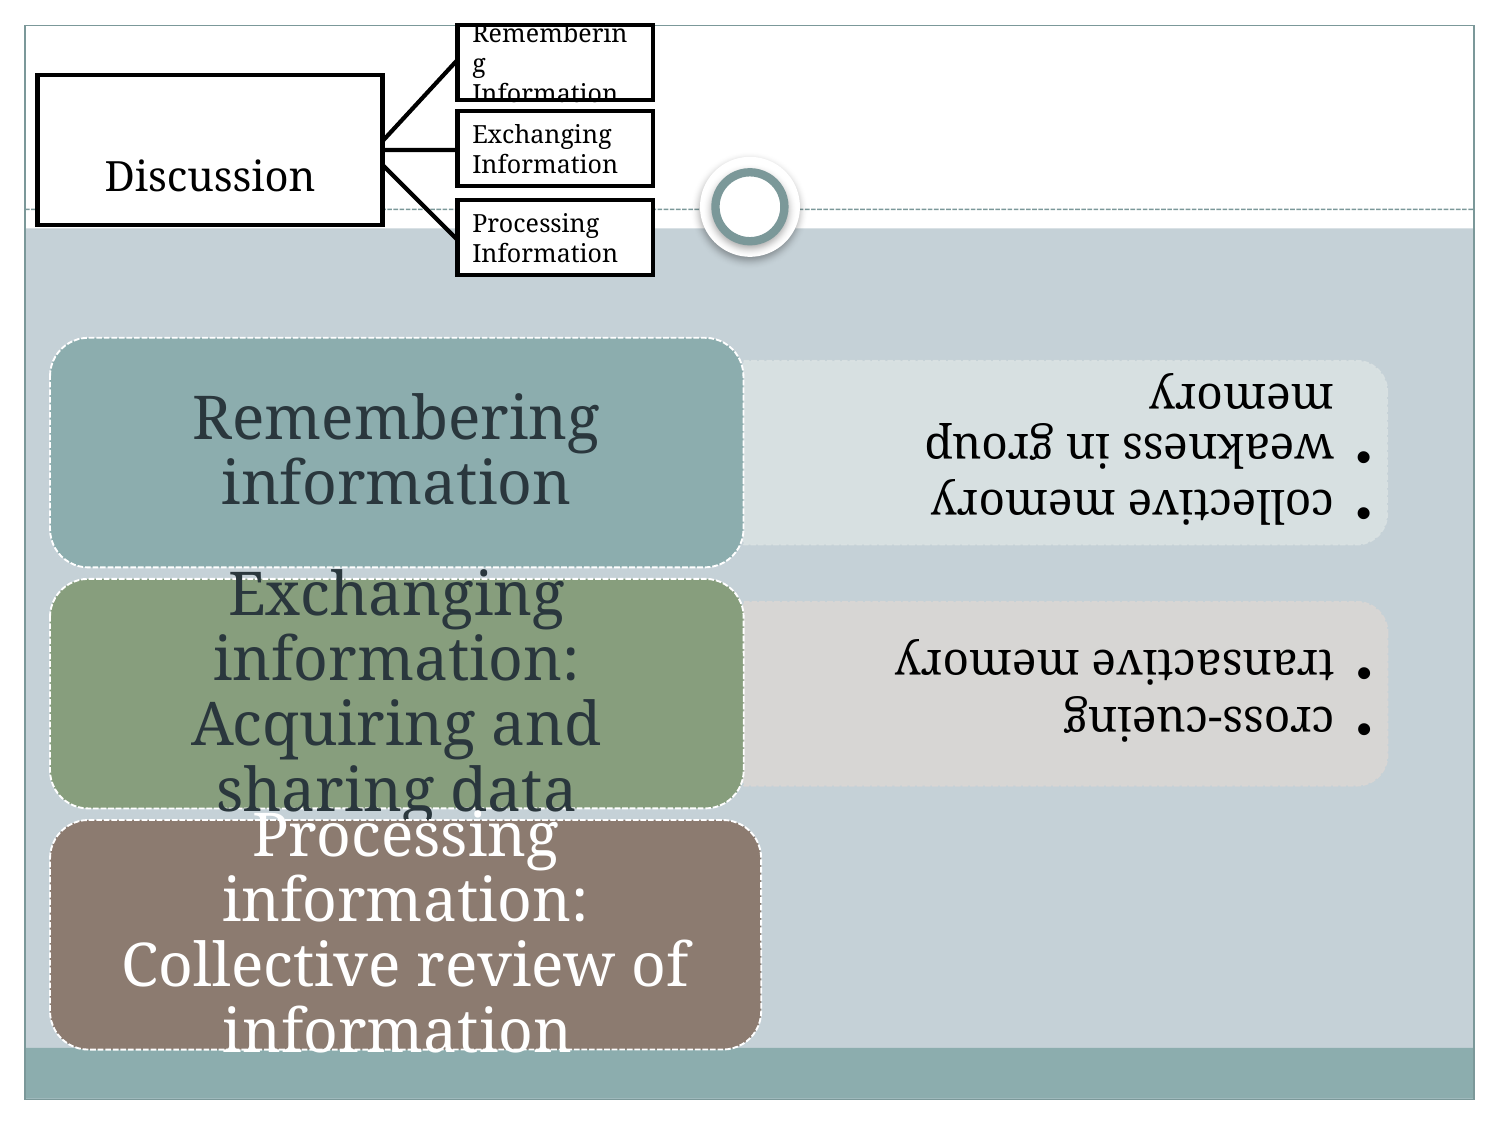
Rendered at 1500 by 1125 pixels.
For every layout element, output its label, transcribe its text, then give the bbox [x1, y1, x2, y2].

text_box Remembering Information [457, 24, 653, 100]
text_box Processing Information [457, 199, 653, 275]
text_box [49, 337, 1388, 1051]
text_box Discussion [37, 74, 383, 225]
text_box Exchanging Information [457, 111, 653, 187]
